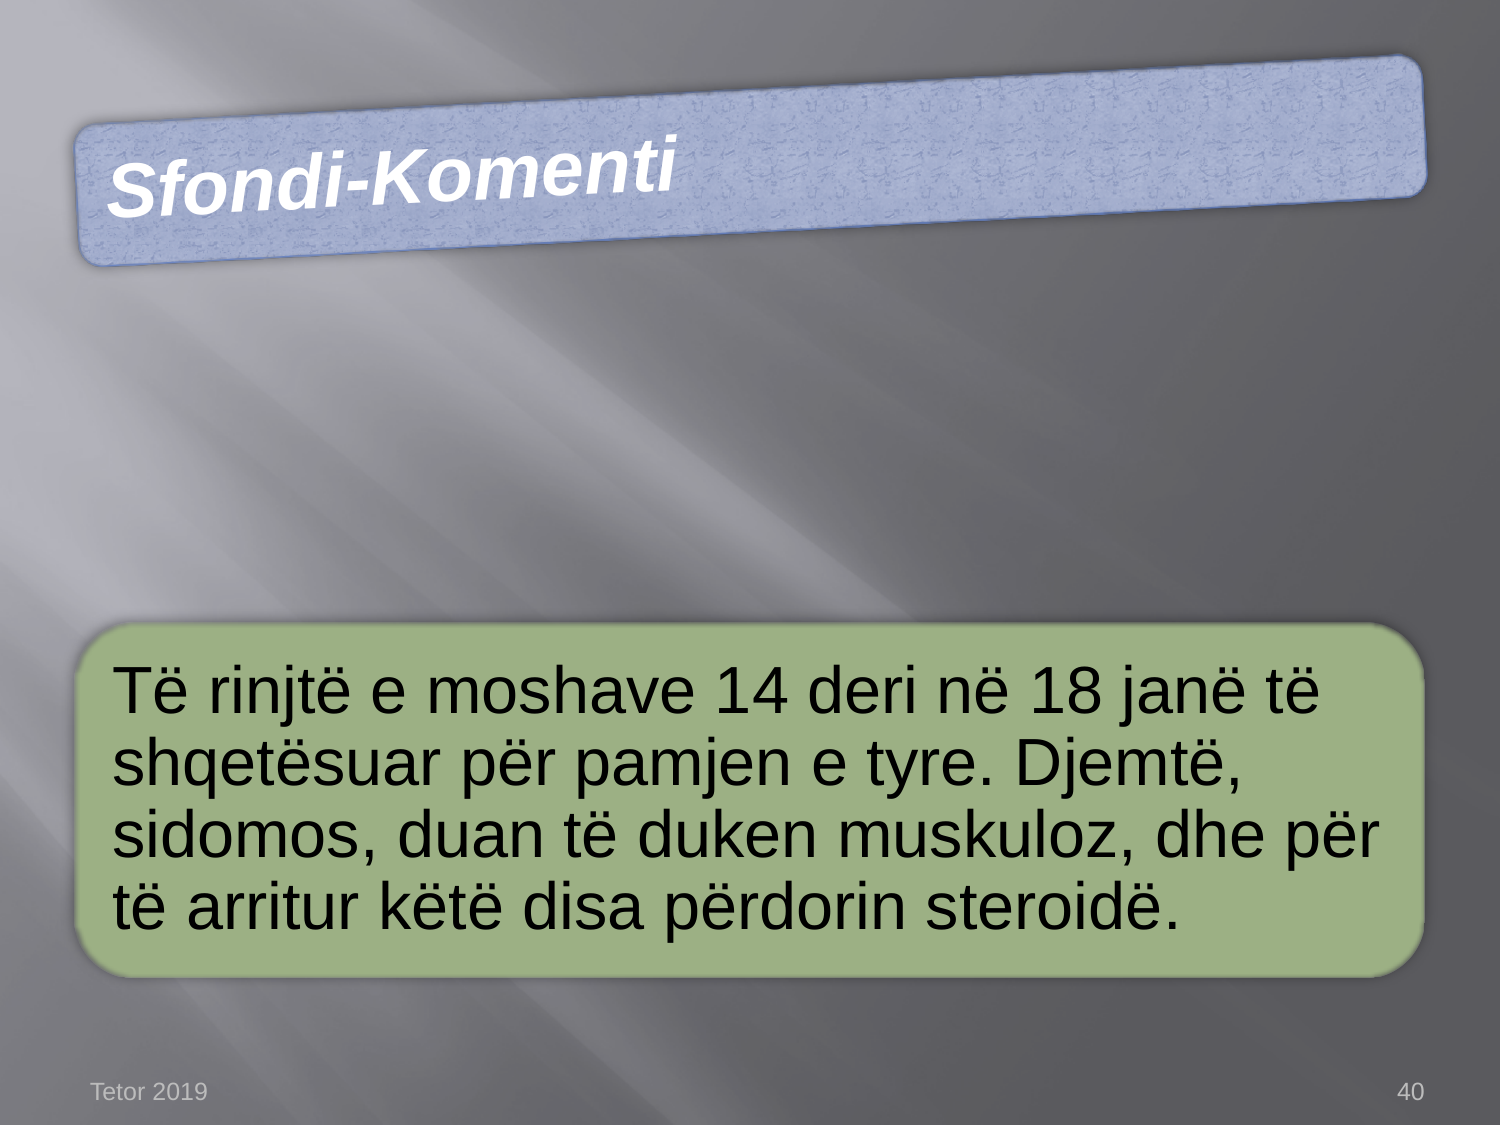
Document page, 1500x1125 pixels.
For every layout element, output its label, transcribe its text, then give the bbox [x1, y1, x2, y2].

slide_number Tetor 2019 [75, 1052, 425, 1113]
slide_number 40 [1299, 1052, 1425, 1113]
text_box Sfondi-Komenti [77, 58, 1425, 264]
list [75, 588, 1427, 1014]
